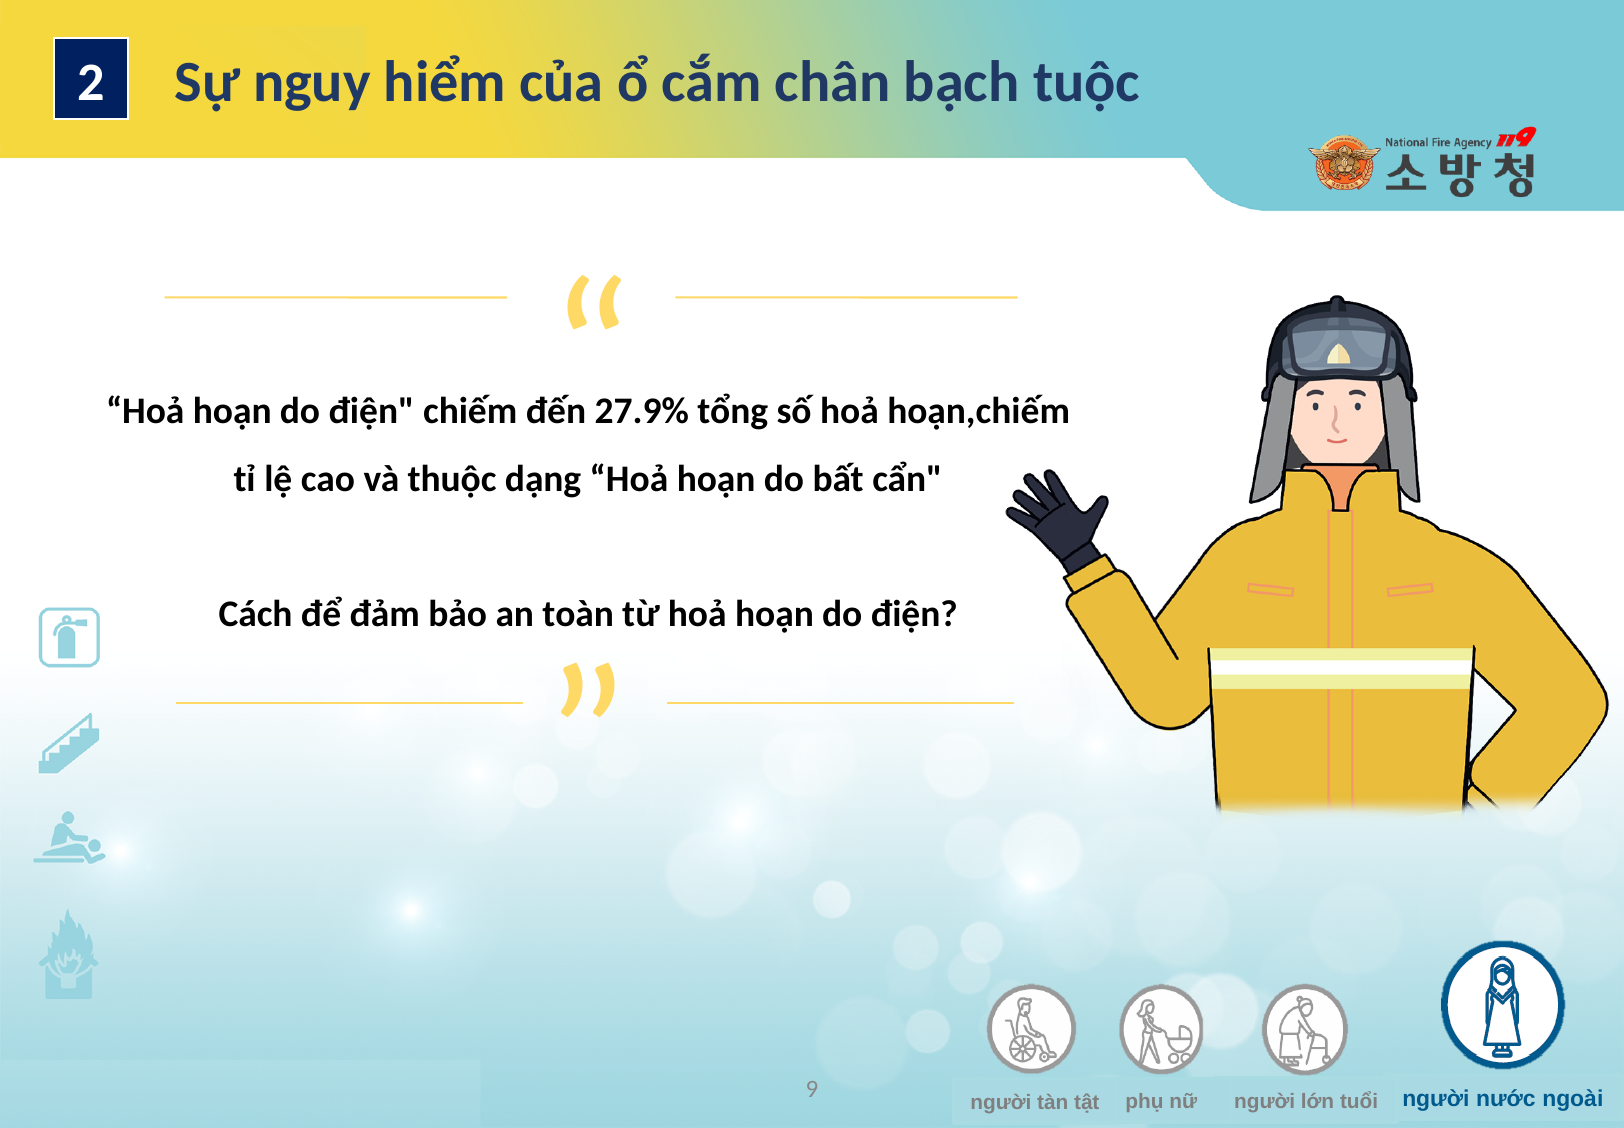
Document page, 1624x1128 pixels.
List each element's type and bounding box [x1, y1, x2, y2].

picture [0, 0, 1624, 1128]
text_box [164, 211, 1018, 470]
text_box [954, 925, 1623, 1124]
text_box [175, 522, 1015, 781]
